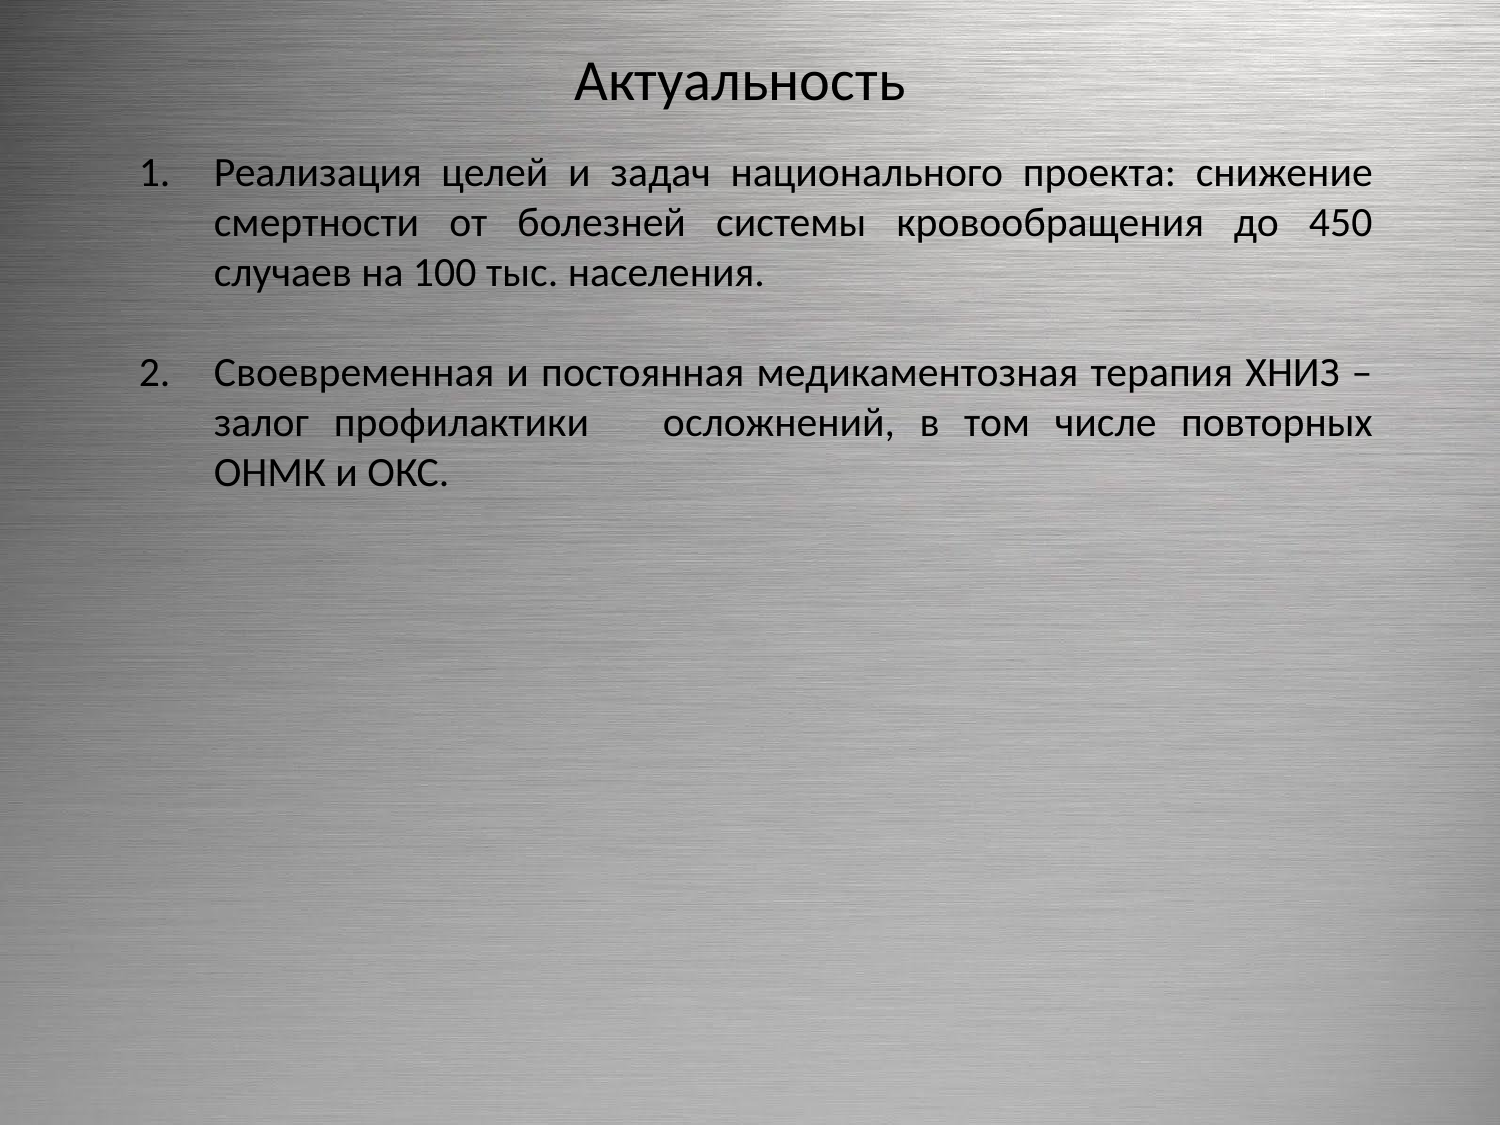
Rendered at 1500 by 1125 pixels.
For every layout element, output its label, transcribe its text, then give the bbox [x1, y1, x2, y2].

picture [0, 0, 1500, 1125]
title Актуальность [64, 30, 1415, 124]
text_box Реализация целей и задач национального проекта: снижение смертности от болезней системы кровообращения до 450 случаев на 100 тыс. населения. Своевременная и постоянная медикаментозная терапия ХНИЗ – залог профилактики осложнений, в том числе повторных ОНМК и ОКС. [123, 137, 1388, 503]
